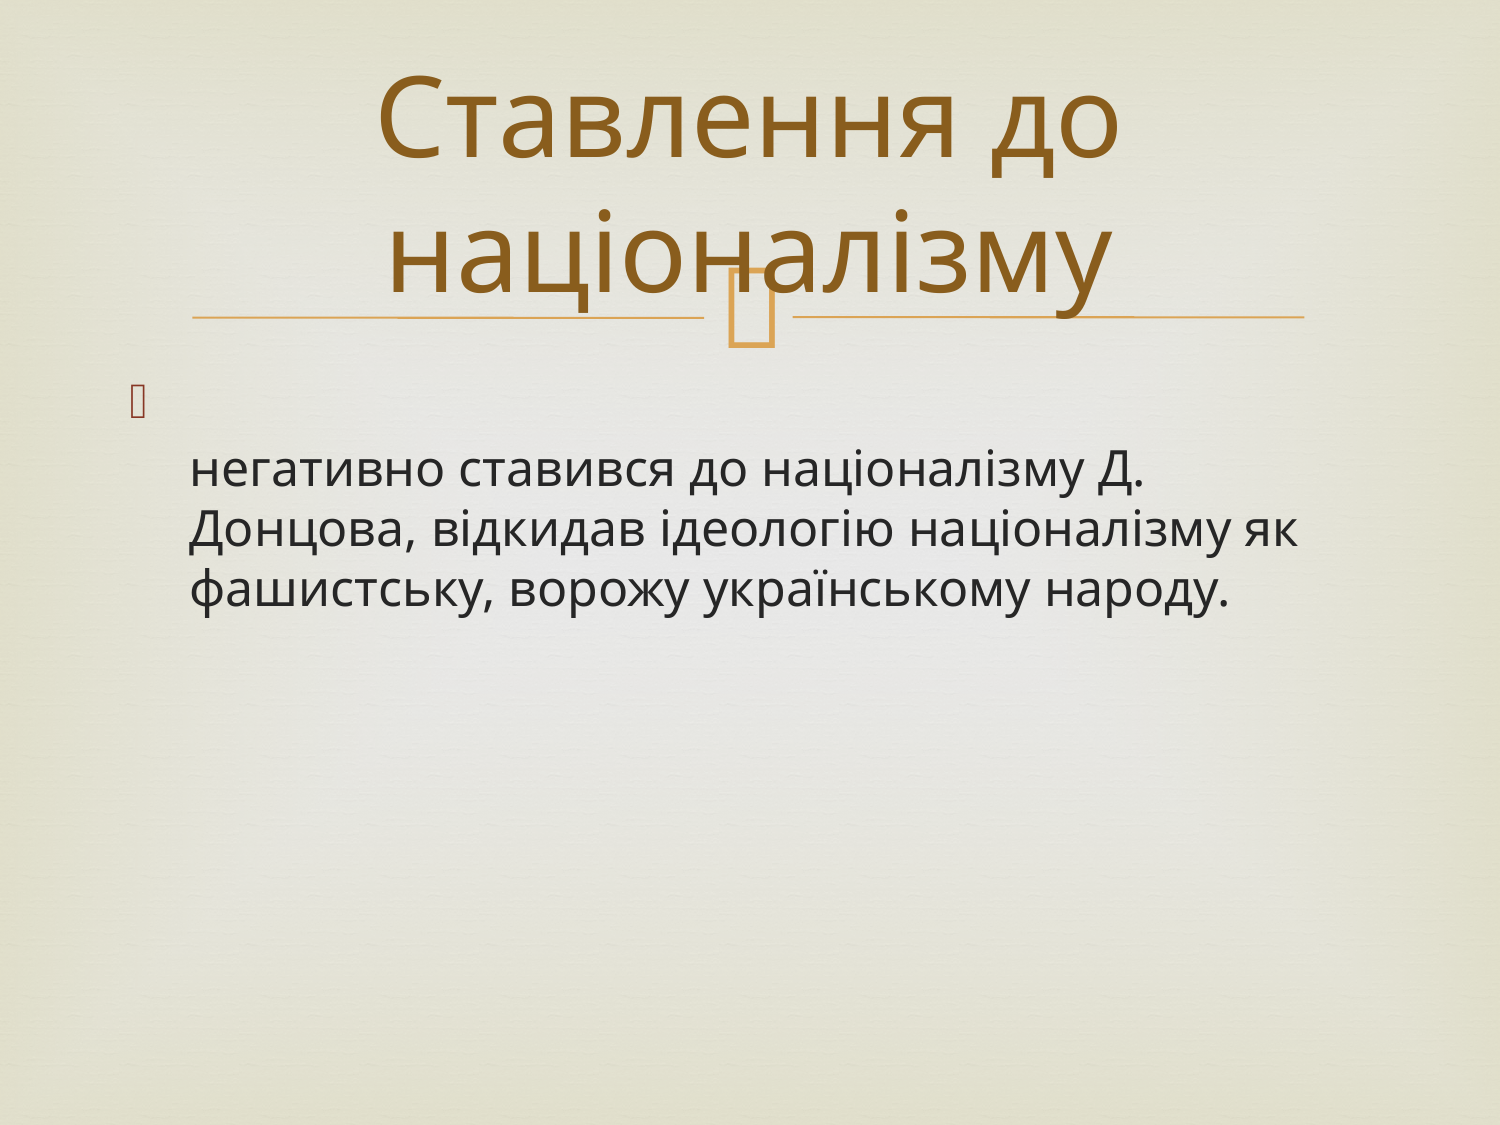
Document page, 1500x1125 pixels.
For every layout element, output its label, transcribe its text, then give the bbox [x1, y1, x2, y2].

list негативно ставився до націоналізму Д. Донцова, відкидав ідеологію націоналізму як фашистську, ворожу українському народу. [114, 368, 1386, 1005]
title Ставлення до націоналізму [112, 93, 1386, 267]
